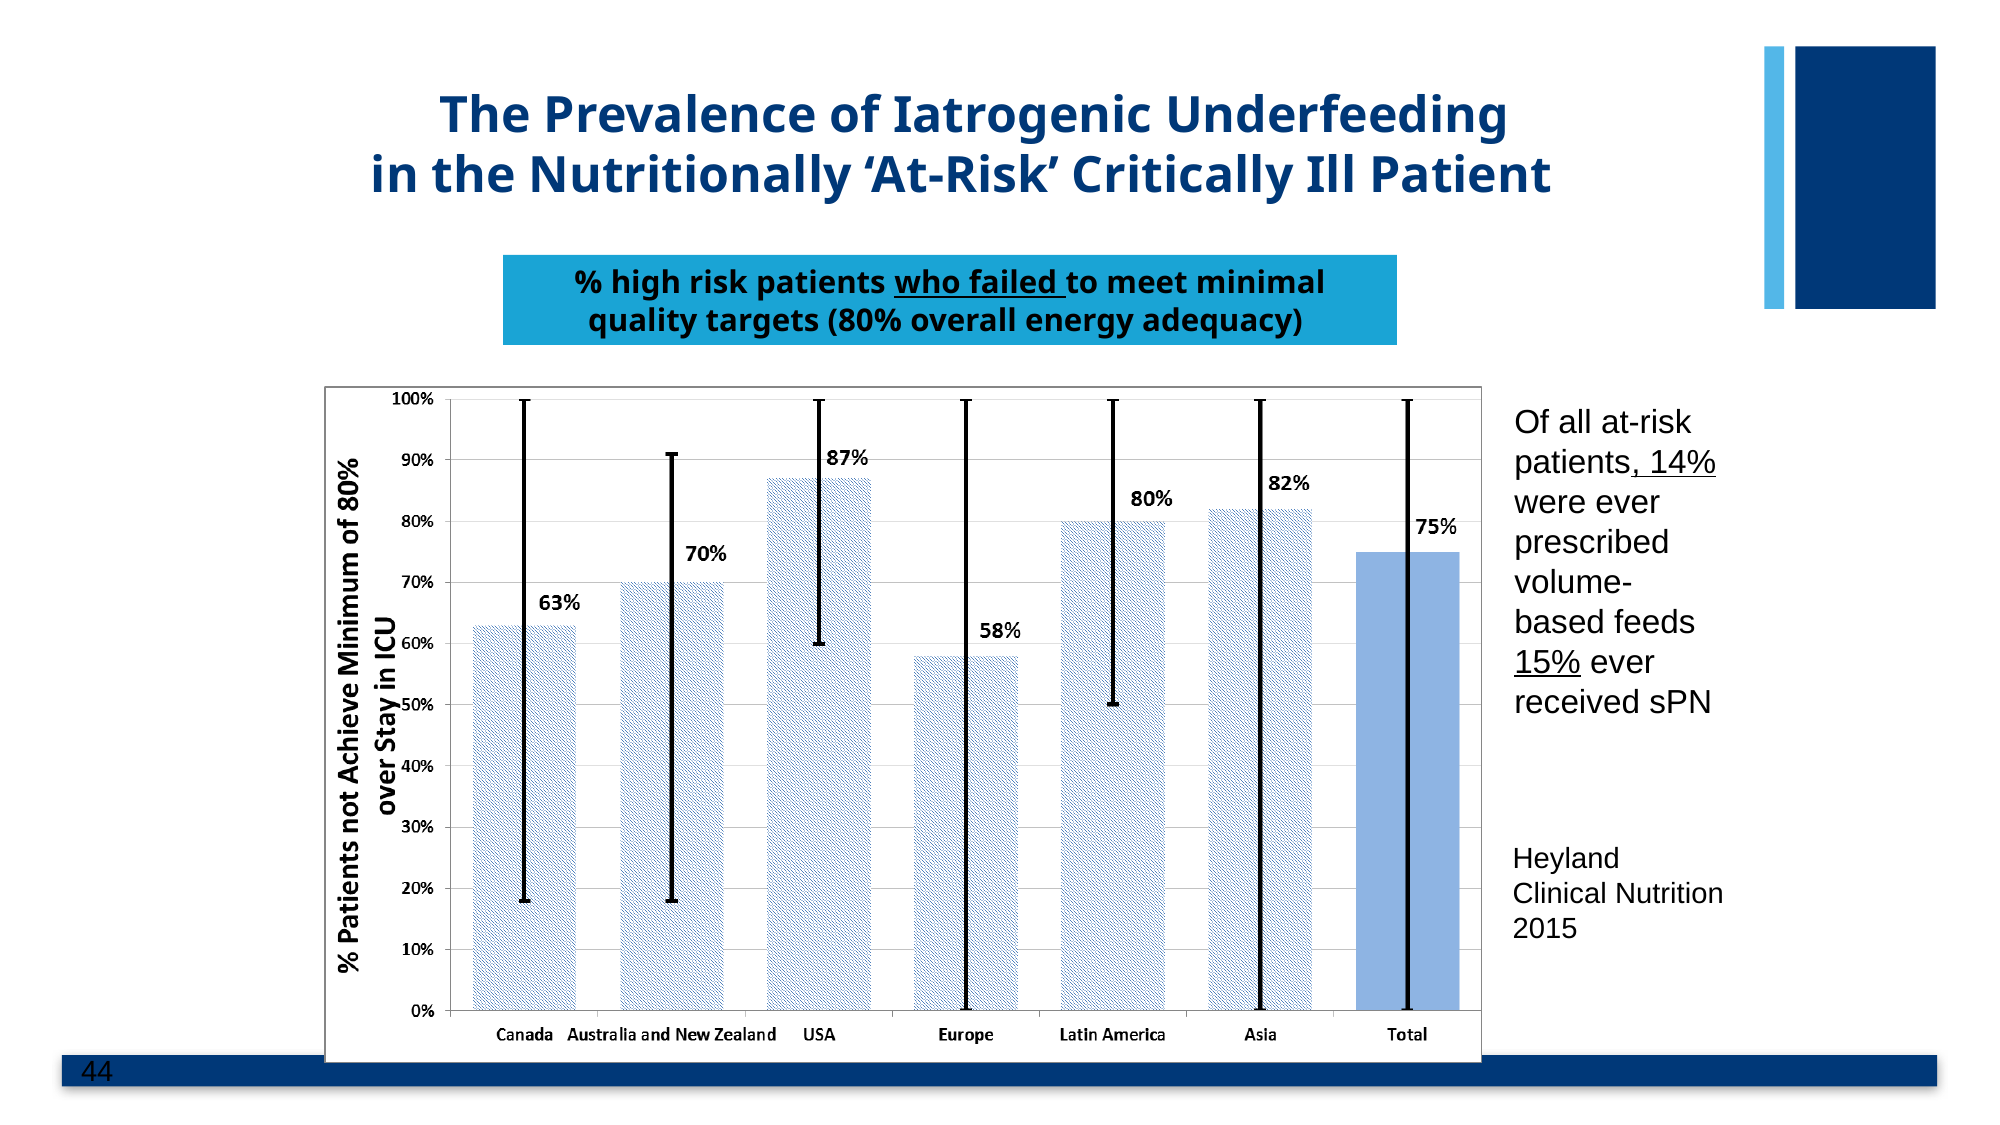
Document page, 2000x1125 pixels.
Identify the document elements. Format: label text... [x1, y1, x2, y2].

text_box Heyland Clinical Nutrition 2015 [1497, 831, 1786, 952]
slide_number 44 [66, 1056, 175, 1084]
picture [324, 386, 1482, 1063]
text_box % high risk patients who failed to meet minimal quality targets (80% overall energy adequacy) [503, 254, 1397, 345]
text_box Of all at-risk patients, 14% were ever prescribed volume-based feeds 15% ever received sPN [1499, 392, 1738, 727]
text_box The Prevalence of Iatrogenic Underfeeding in the Nutritionally ‘At-Risk’ Critically Ill Patient [349, 74, 1600, 270]
